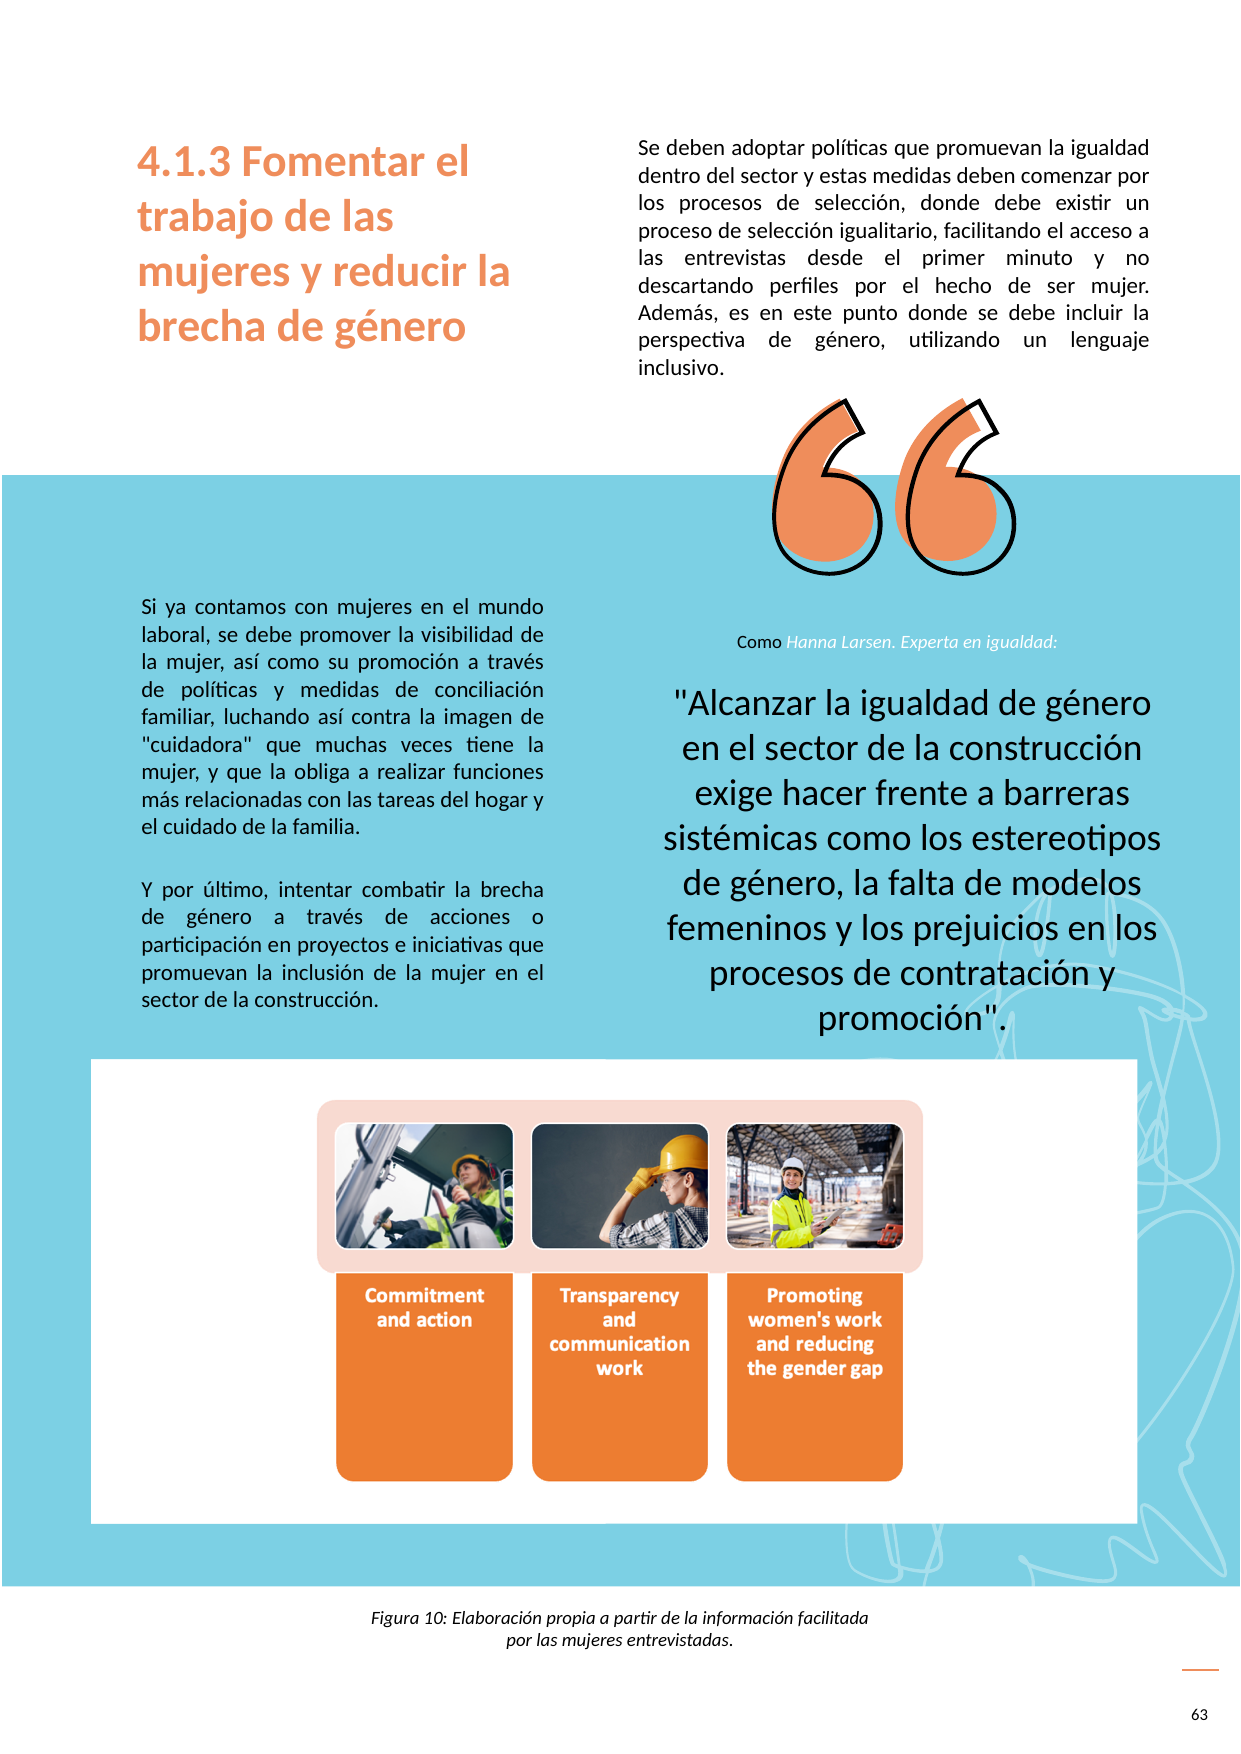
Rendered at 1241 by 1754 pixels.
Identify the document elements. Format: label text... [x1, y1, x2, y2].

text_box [772, 398, 1017, 576]
text_box [90, 1059, 1138, 1524]
picture [316, 1099, 924, 1484]
text_box "Alcanzar la igualdad de género en el sector de la construcción exige hacer frente a barreras sistémicas como los estereotipos de género, la falta de modelos femeninos y los prejuicios en los procesos de contratación y promoción". [643, 713, 1183, 1002]
list 4.1.3 Fomentar el trabajo de las mujeres y reducir la brecha de género [122, 123, 565, 260]
slide_number 63 [1170, 1692, 1229, 1736]
text_box Figura 10: Elaboración propia a partir de la información facilitada por las mujeres entrevistadas. [352, 1598, 888, 1663]
text_box Como Hanna Larsen. Experta en igualdad: [630, 618, 1166, 684]
list Se deben adoptar políticas que promuevan la igualdad dentro del sector y estas medidas deben comenzar por los procesos de selección, donde debe existir un proceso de selección igualitario, facilitando el acceso a las entrevistas desde el primer minuto y no descartando perfiles por el hecho de ser mujer. Además, es en este punto donde se debe incluir la perspectiva de género, utilizando un lenguaje inclusivo. [623, 125, 1166, 443]
text_box Si ya contamos con mujeres en el mundo laboral, se debe promover la visibilidad de la mujer, así como su promoción a través de políticas y medidas de conciliación familiar, luchando así contra la imagen de "cuidadora" que muchas veces tiene la mujer, y que la obliga a realizar funciones más relacionadas con las tareas del hogar y el cuidado de la familia. Y por último, intentar combatir la brecha de género a través de acciones o participación en proyectos e iniciativas que promuevan la inclusión de la mujer en el sector de la construcción. [126, 584, 560, 796]
